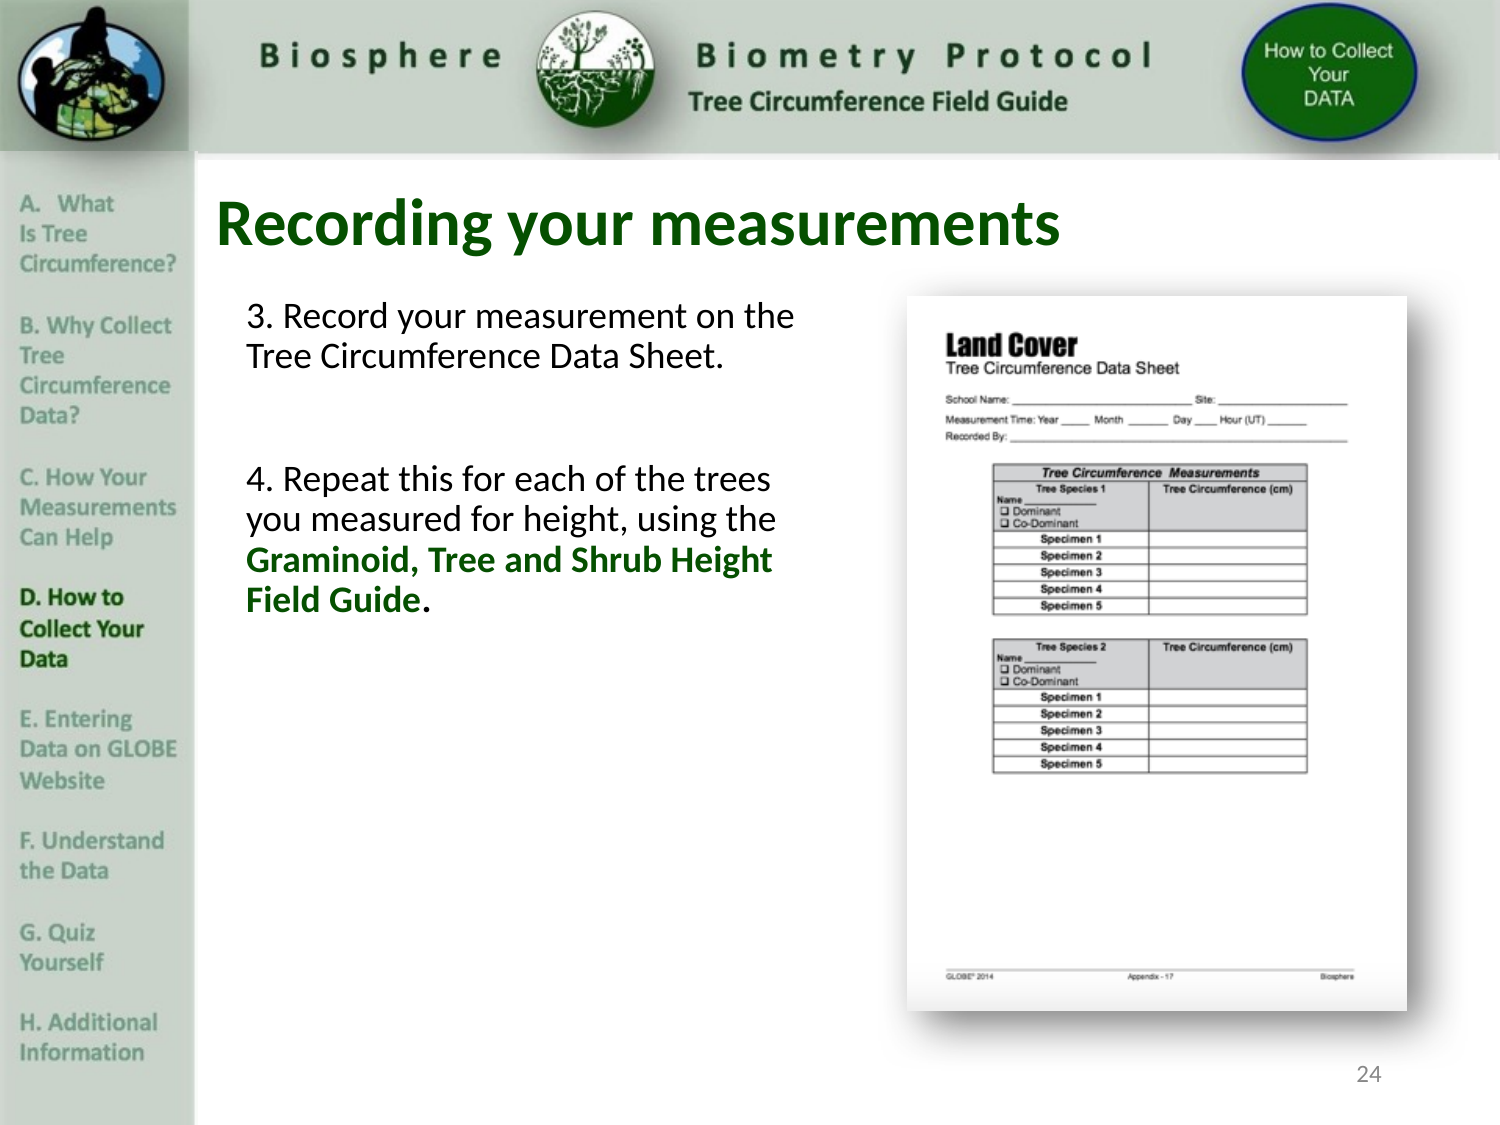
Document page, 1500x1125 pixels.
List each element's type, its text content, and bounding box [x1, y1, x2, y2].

list 3. Record your measurement on the Tree Circumference Data Sheet. 4. Repeat this for each of the trees you measured for height, using the Graminoid, Tree and Shrub Height Field Guide. [231, 288, 839, 1003]
slide_number 23 [1059, 1058, 1397, 1103]
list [907, 296, 1407, 1011]
picture [0, 0, 1500, 1125]
title Recording your measurements [202, 168, 1496, 333]
